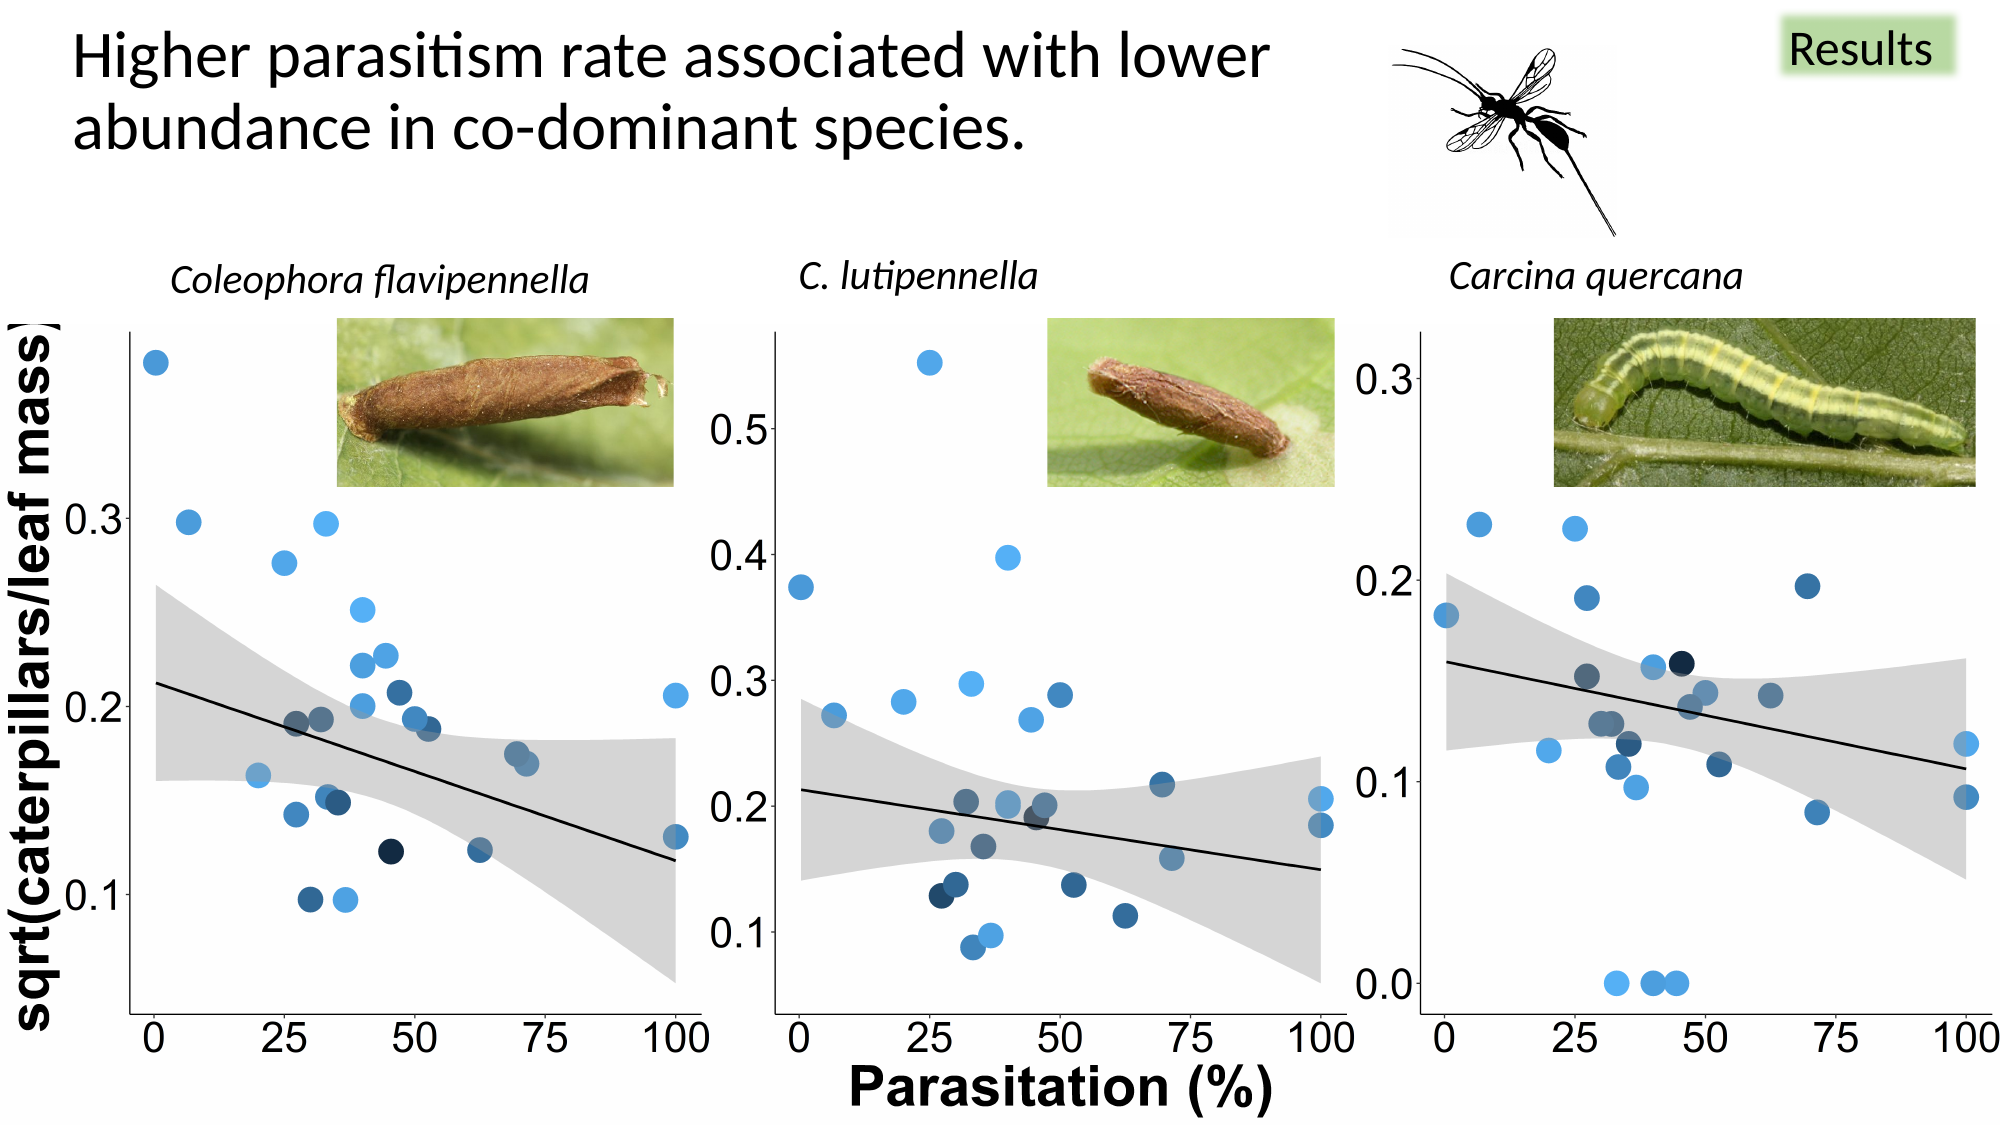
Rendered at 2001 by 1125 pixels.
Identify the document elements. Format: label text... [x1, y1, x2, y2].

text_box Results [1787, 21, 1951, 69]
text_box C. lutipennella [783, 240, 1095, 305]
picture [1388, 45, 1617, 238]
list Higher parasitism rate associated with lower abundance in co-dominant species. [57, 12, 1413, 223]
text_box Coleophora flavipennella [155, 244, 722, 310]
text_box Carcina quercana [1434, 240, 2000, 305]
picture [0, 312, 2000, 1125]
